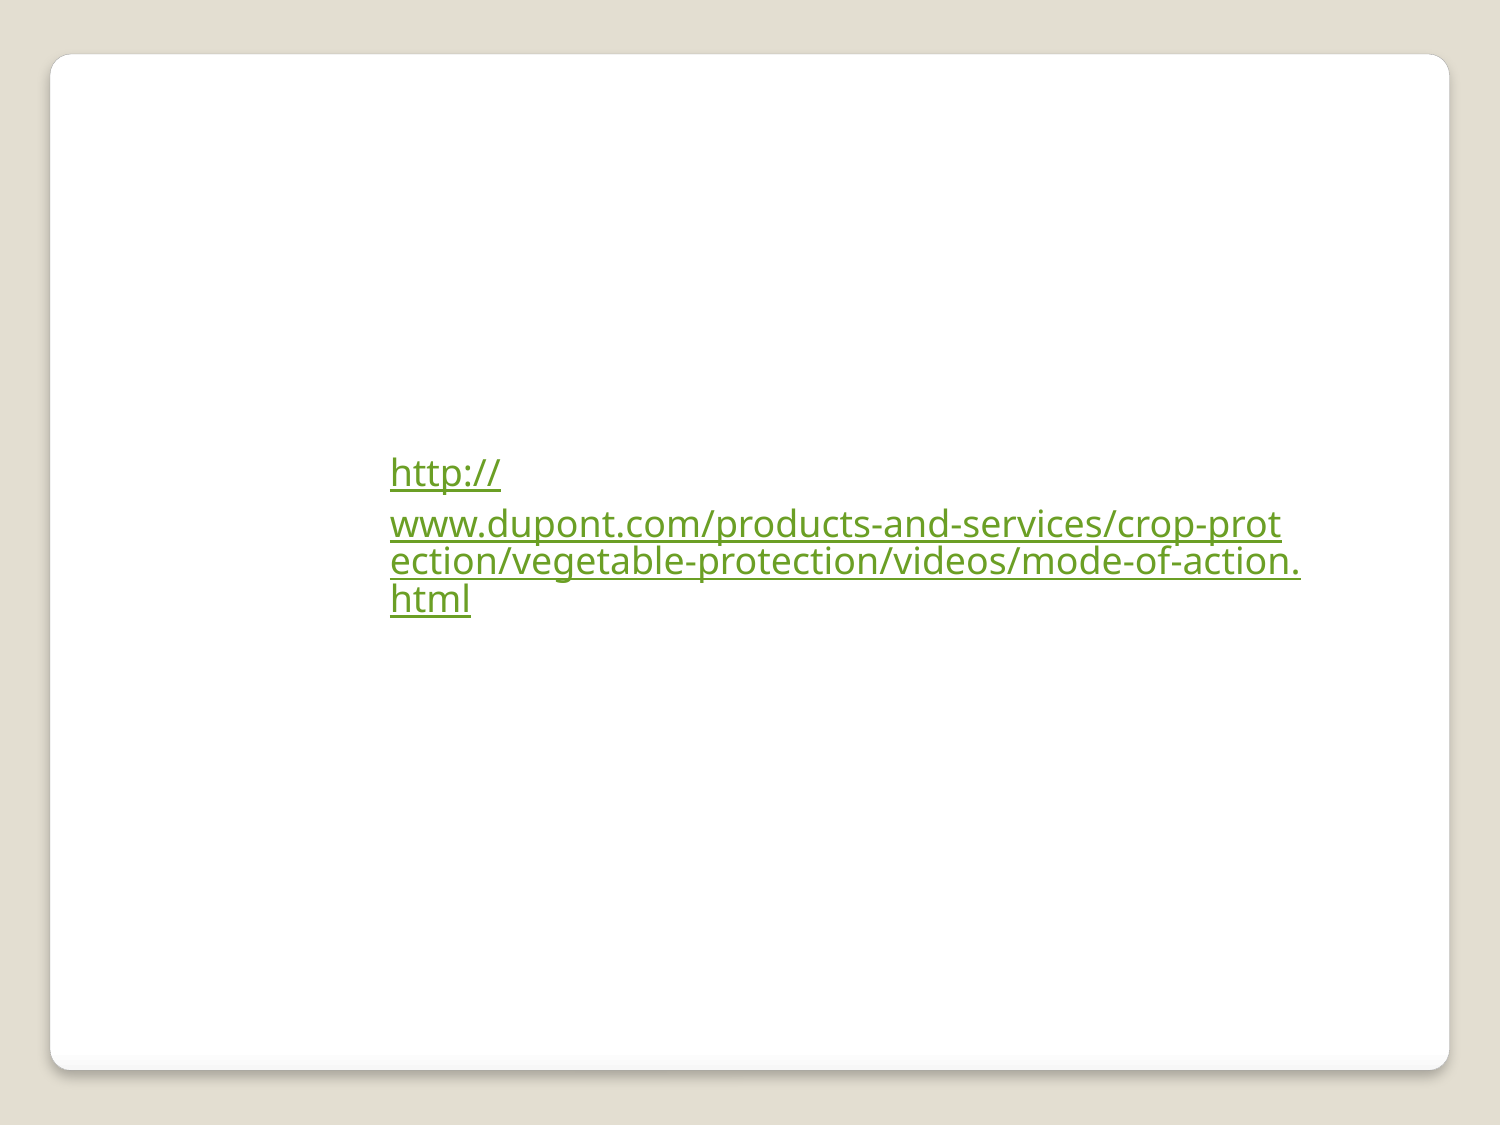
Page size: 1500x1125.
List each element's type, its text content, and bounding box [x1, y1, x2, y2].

text_box http://www.dupont.com/products-and-services/crop-protection/vegetable-protection/videos/mode-of-action.html [375, 441, 1317, 604]
